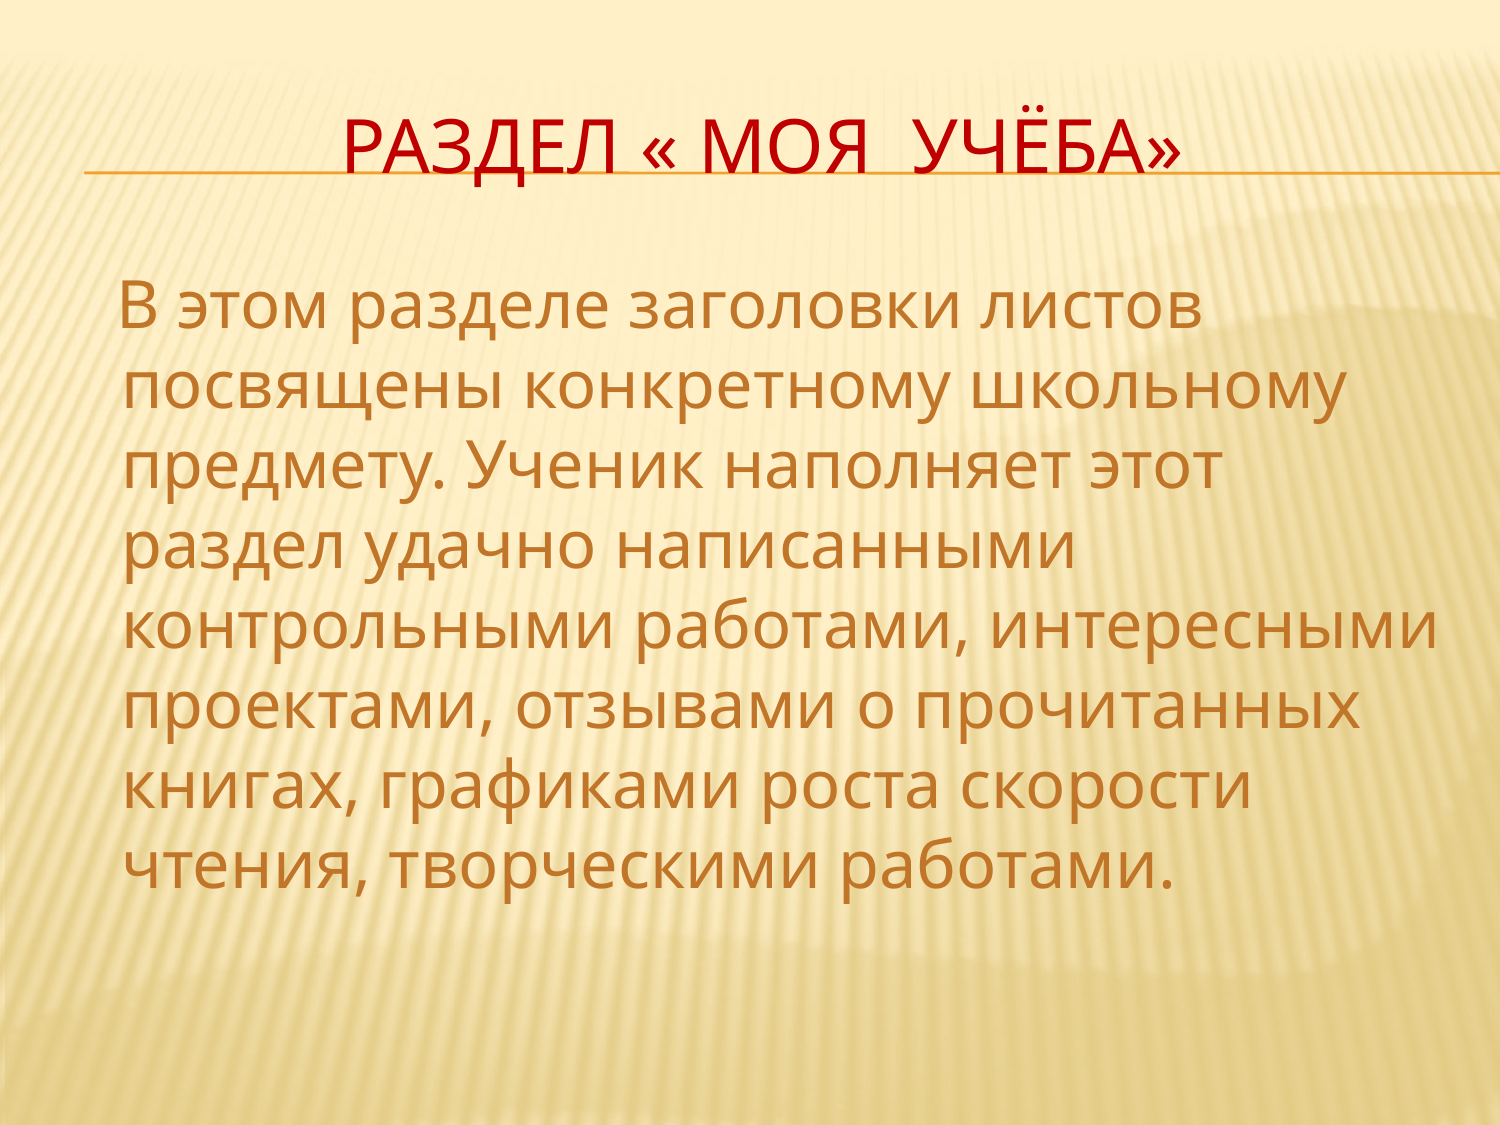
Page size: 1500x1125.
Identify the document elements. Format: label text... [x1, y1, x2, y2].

title Раздел « МоЯ УЧЁБА» [50, 75, 1475, 213]
list В этом разделе заголовки листов посвящены конкретному школьному предмету. Ученик наполняет этот раздел удачно написанными контрольными работами, интересными проектами, отзывами о прочитанных книгах, графиками роста скорости чтения, творческими работами. [50, 254, 1475, 998]
